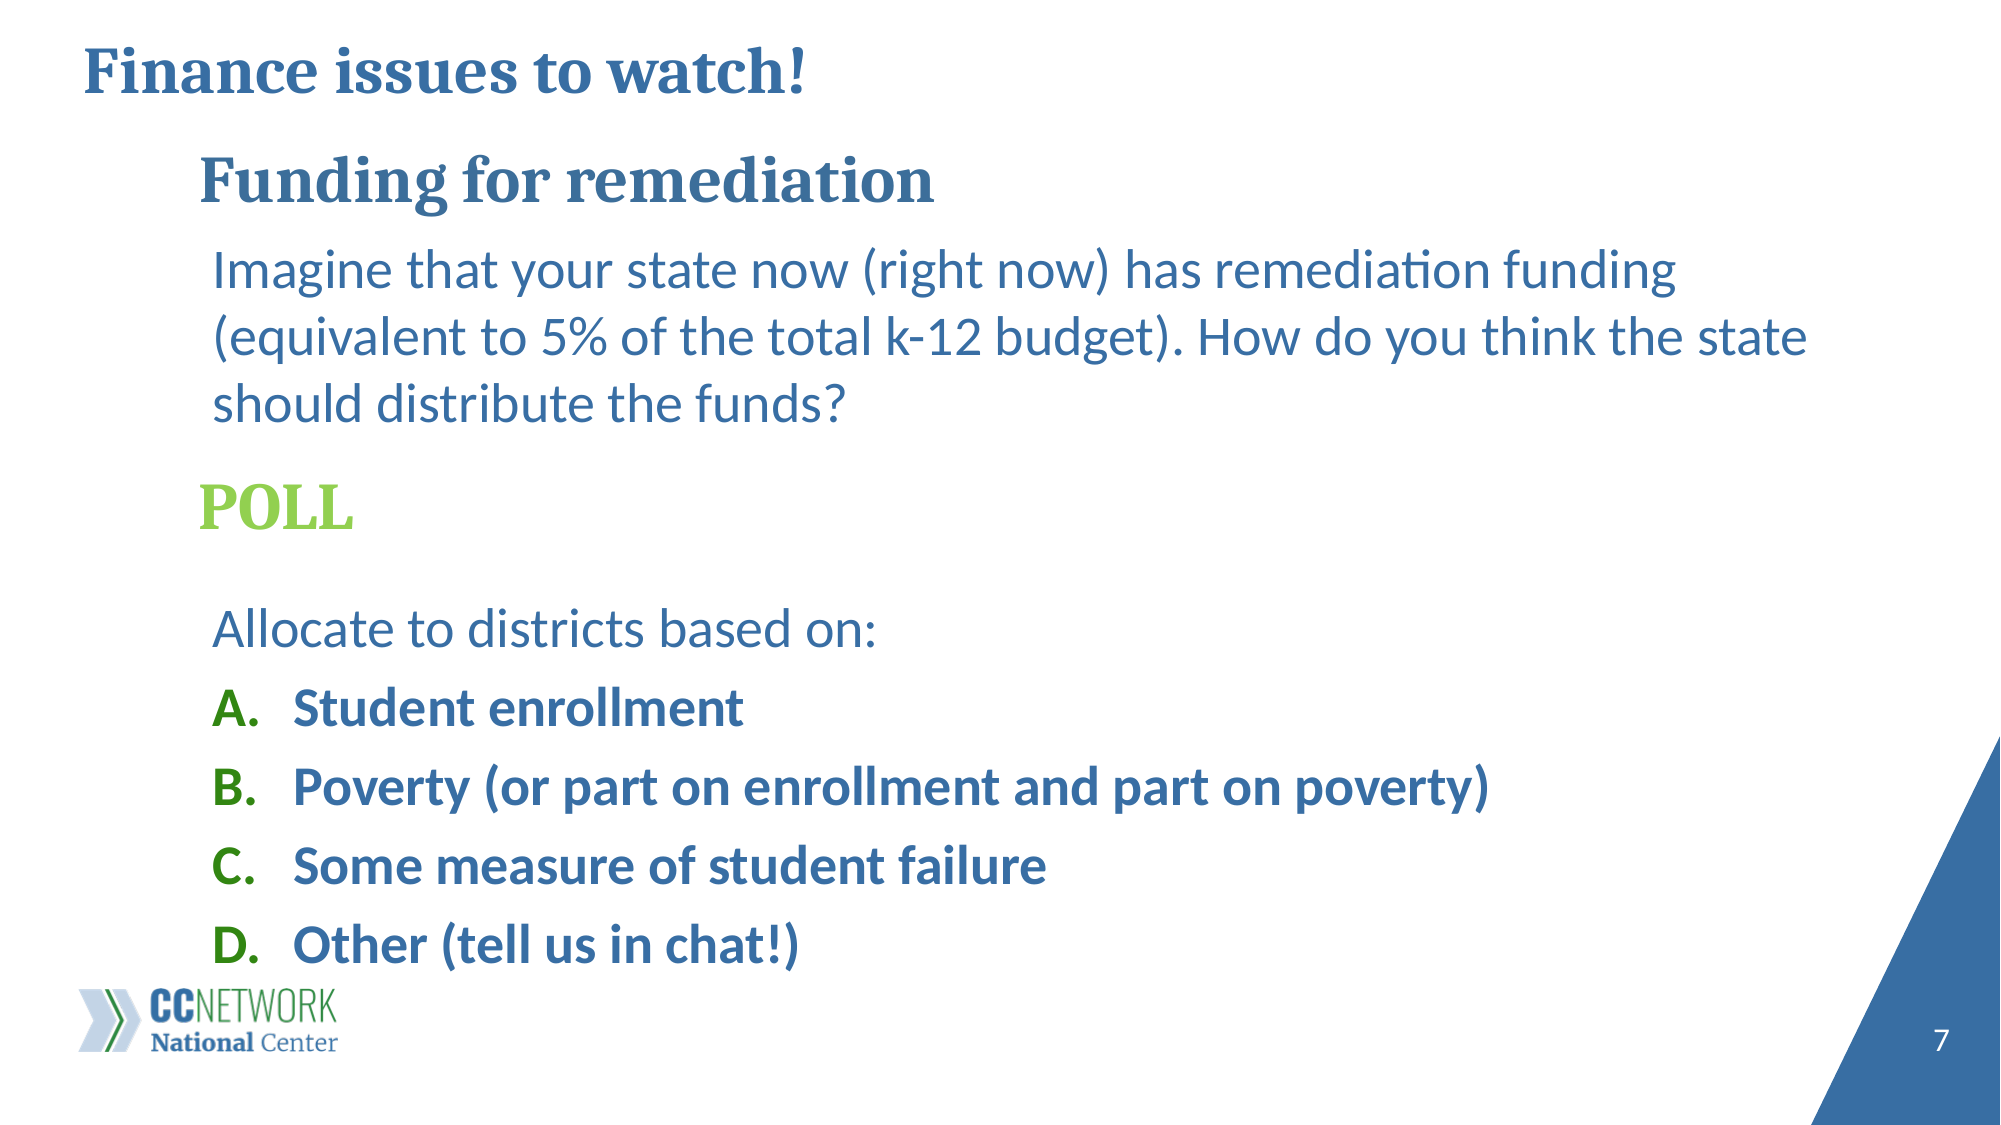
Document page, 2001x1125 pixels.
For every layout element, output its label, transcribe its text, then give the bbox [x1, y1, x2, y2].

text_box Imagine that your state now (right now) has remediation funding (equivalent to 5% of the total k-12 budget). How do you think the state should distribute the funds? Allocate to districts based on: Student enrollment Poverty (or part on enrollment and part on poverty) Some measure of student failure Other (tell us in chat!) [197, 224, 1885, 988]
slide_number 7 [1875, 1012, 1950, 1058]
picture [78, 988, 338, 1052]
text_box Funding for remediation [199, 138, 1842, 224]
title Finance issues to watch! [83, 0, 1956, 138]
text_box POLL [198, 380, 1841, 626]
